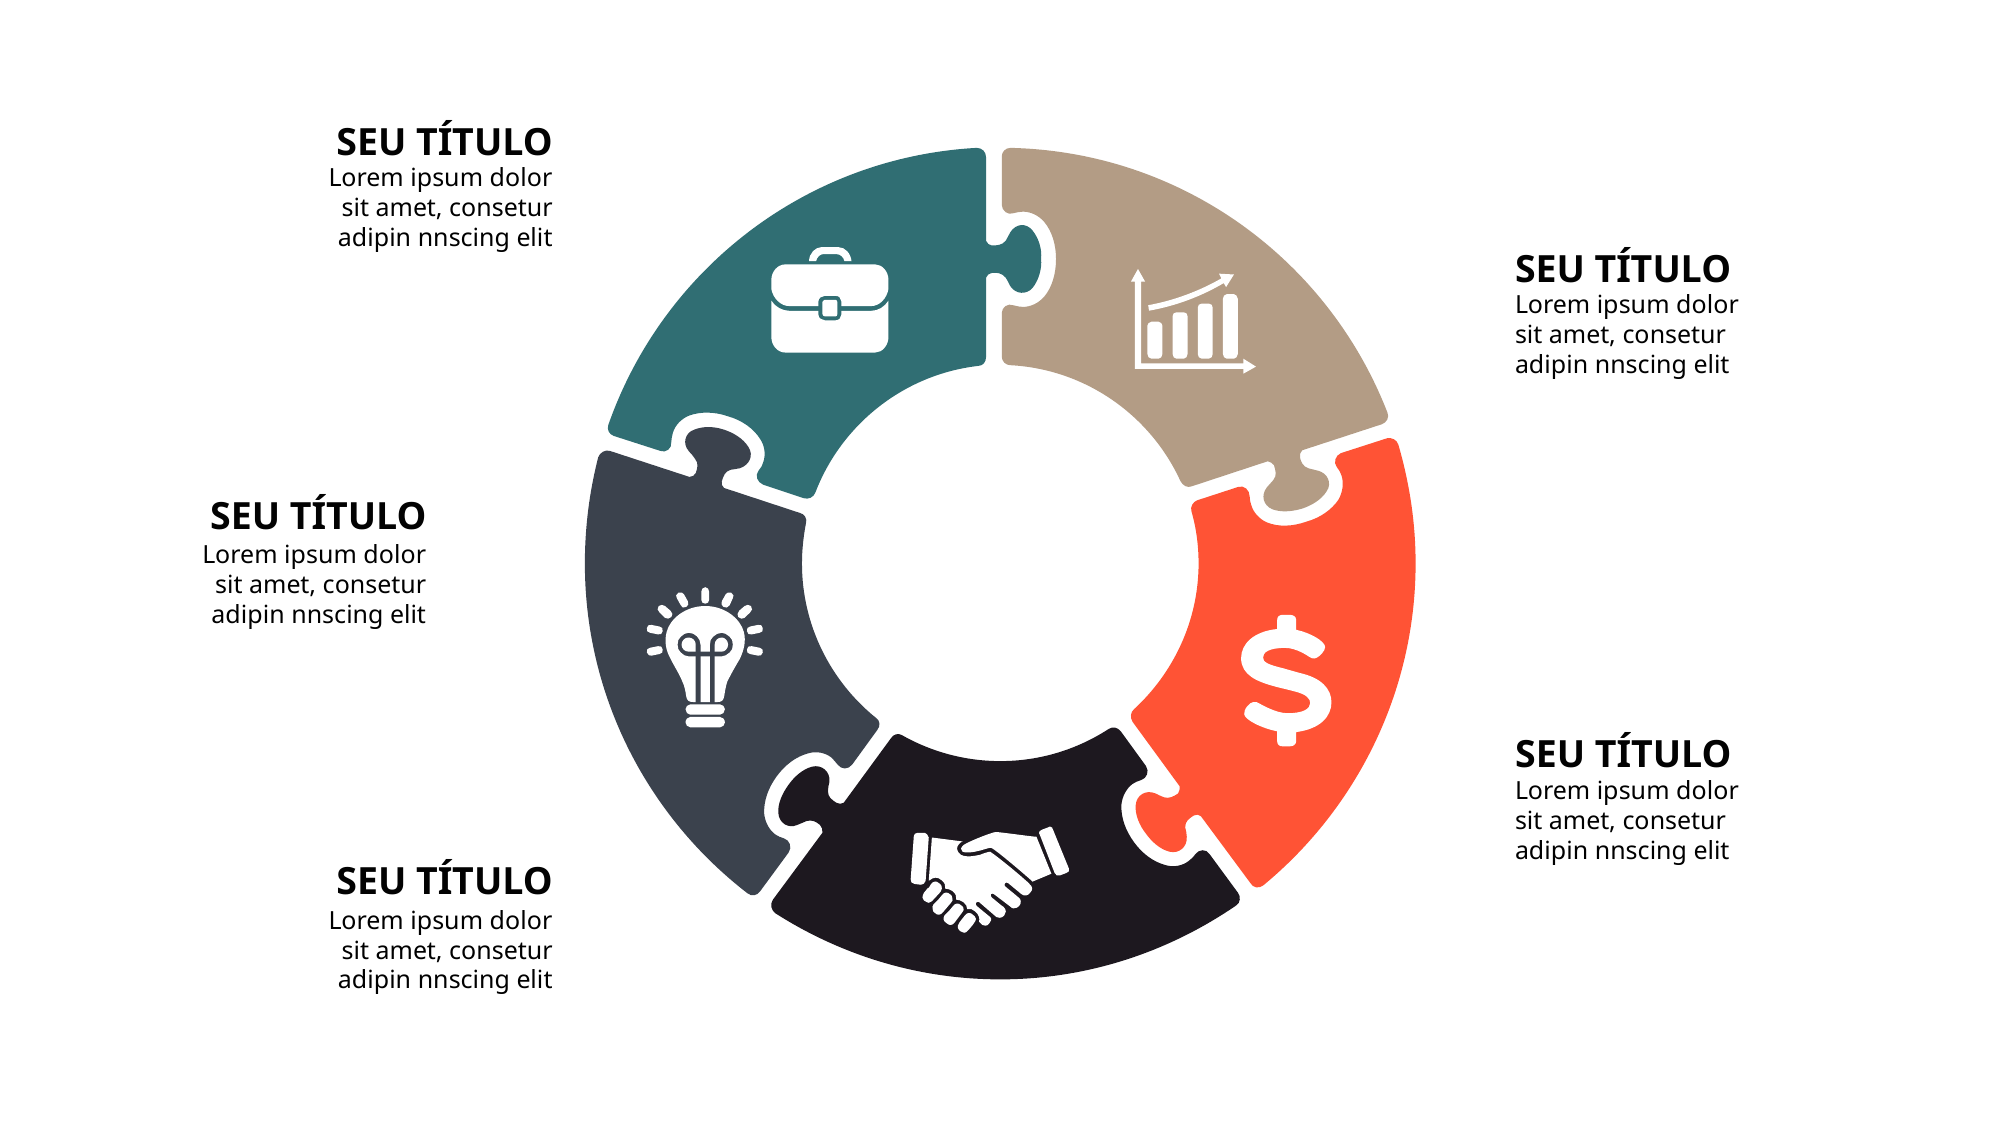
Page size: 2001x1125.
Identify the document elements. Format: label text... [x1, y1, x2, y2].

text_box [961, 832, 1052, 882]
text_box [646, 646, 663, 656]
text_box [771, 727, 1240, 980]
text_box SEU TÍTULO [1515, 244, 1870, 292]
text_box Lorem ipsum dolor sit amet, consetur adipin nnscing elit [1515, 774, 1773, 881]
text_box [646, 624, 663, 635]
text_box [676, 592, 689, 608]
text_box SEU TÍTULO [198, 118, 553, 166]
text_box Lorem ipsum dolor sit amet, consetur adipin nnscing elit [299, 161, 553, 268]
text_box SEU TÍTULO [72, 491, 427, 540]
text_box [1001, 147, 1389, 512]
text_box [910, 832, 929, 885]
text_box [1241, 614, 1332, 747]
text_box [746, 646, 763, 656]
text_box [922, 881, 942, 903]
text_box [665, 606, 745, 703]
text_box [607, 147, 1042, 499]
text_box [1130, 438, 1416, 888]
text_box [928, 837, 1033, 926]
text_box [584, 427, 880, 896]
text_box [721, 592, 734, 608]
text_box [657, 604, 673, 619]
text_box SEU TÍTULO [1515, 729, 1870, 777]
text_box [822, 299, 838, 317]
text_box [685, 716, 725, 728]
text_box [771, 300, 889, 353]
text_box [771, 264, 889, 307]
text_box [1039, 826, 1069, 876]
text_box [809, 247, 852, 262]
text_box Lorem ipsum dolor sit amet, consetur adipin nnscing elit [172, 538, 427, 645]
text_box SEU TÍTULO [198, 856, 553, 905]
text_box Lorem ipsum dolor sit amet, consetur adipin nnscing elit [1515, 288, 1773, 395]
text_box Lorem ipsum dolor sit amet, consetur adipin nnscing elit [299, 904, 553, 1011]
text_box [701, 587, 710, 604]
text_box [737, 604, 753, 619]
text_box [746, 624, 763, 635]
text_box [957, 912, 976, 933]
text_box [1130, 268, 1256, 374]
text_box [685, 704, 725, 715]
